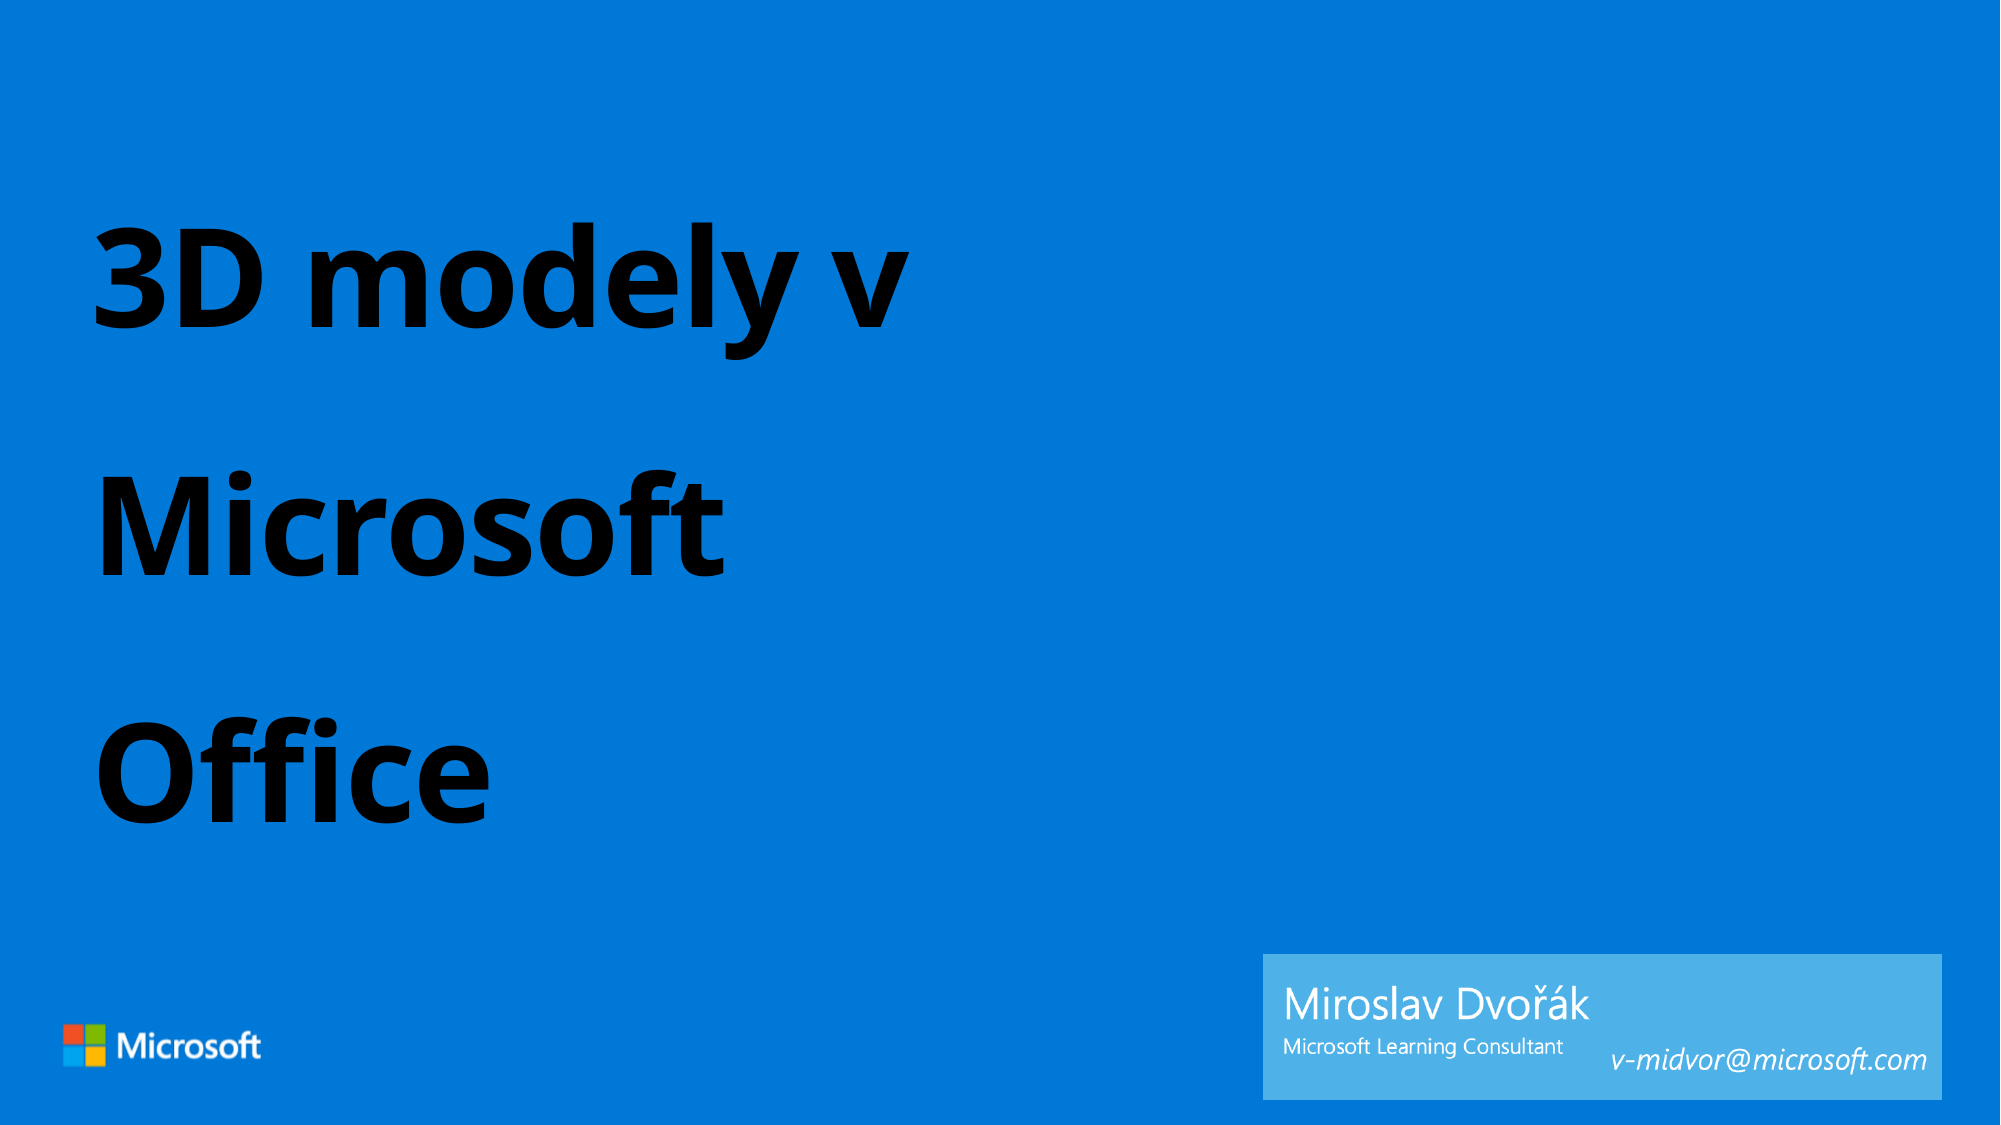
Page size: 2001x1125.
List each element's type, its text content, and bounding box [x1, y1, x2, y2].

picture [1263, 954, 1943, 1101]
picture [43, 1003, 267, 1088]
title 3D modely v Microsoft Office [67, 170, 1059, 788]
